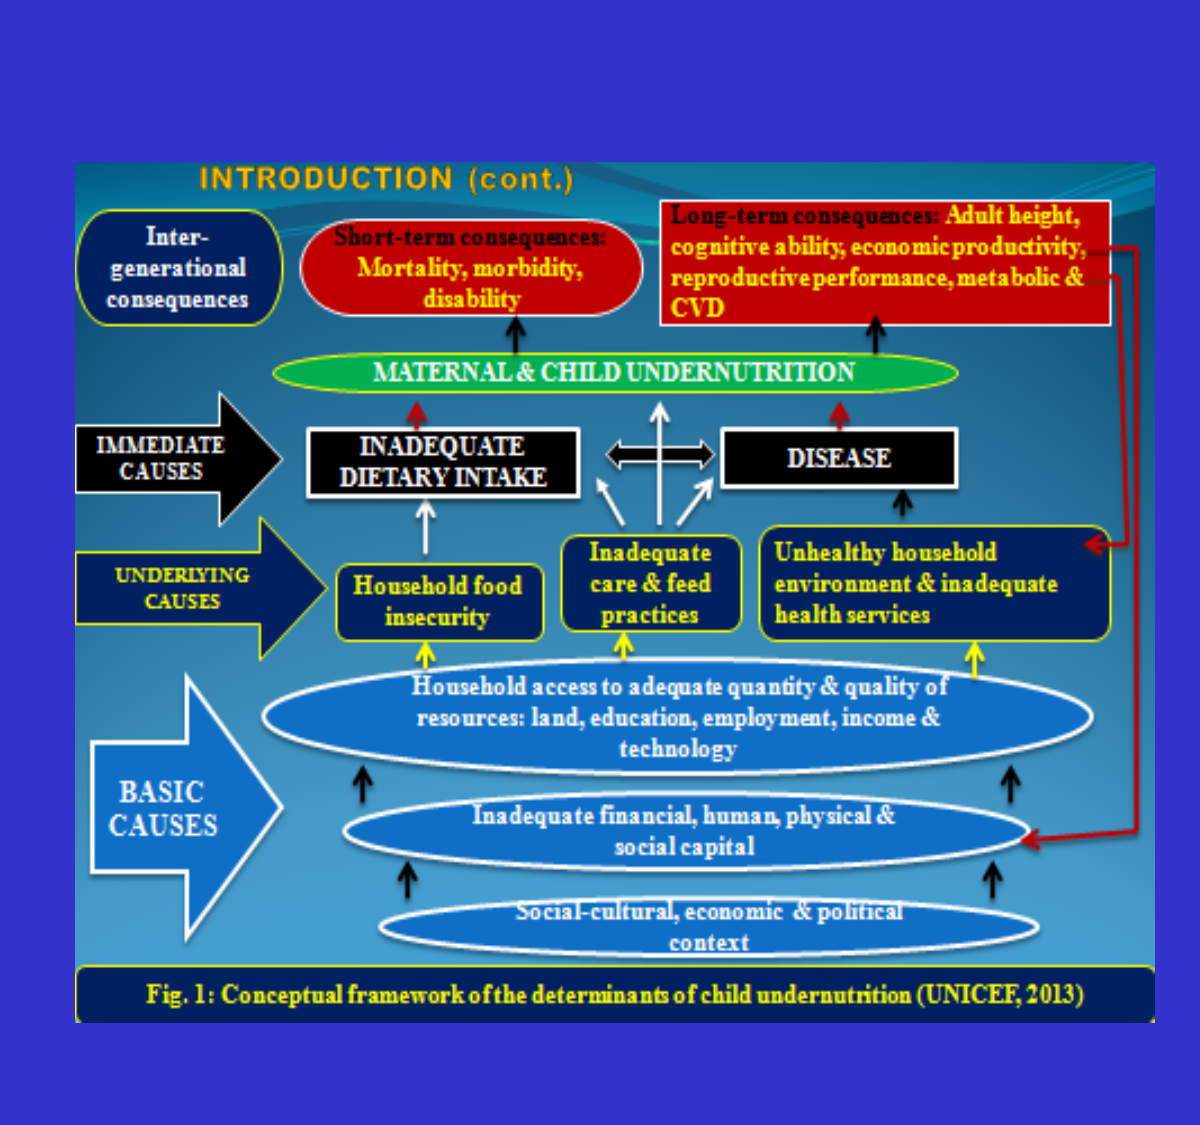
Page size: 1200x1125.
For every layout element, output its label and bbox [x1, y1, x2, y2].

picture [74, 162, 1156, 1023]
picture [212, 166, 452, 190]
picture [479, 171, 497, 190]
picture [200, 166, 207, 190]
